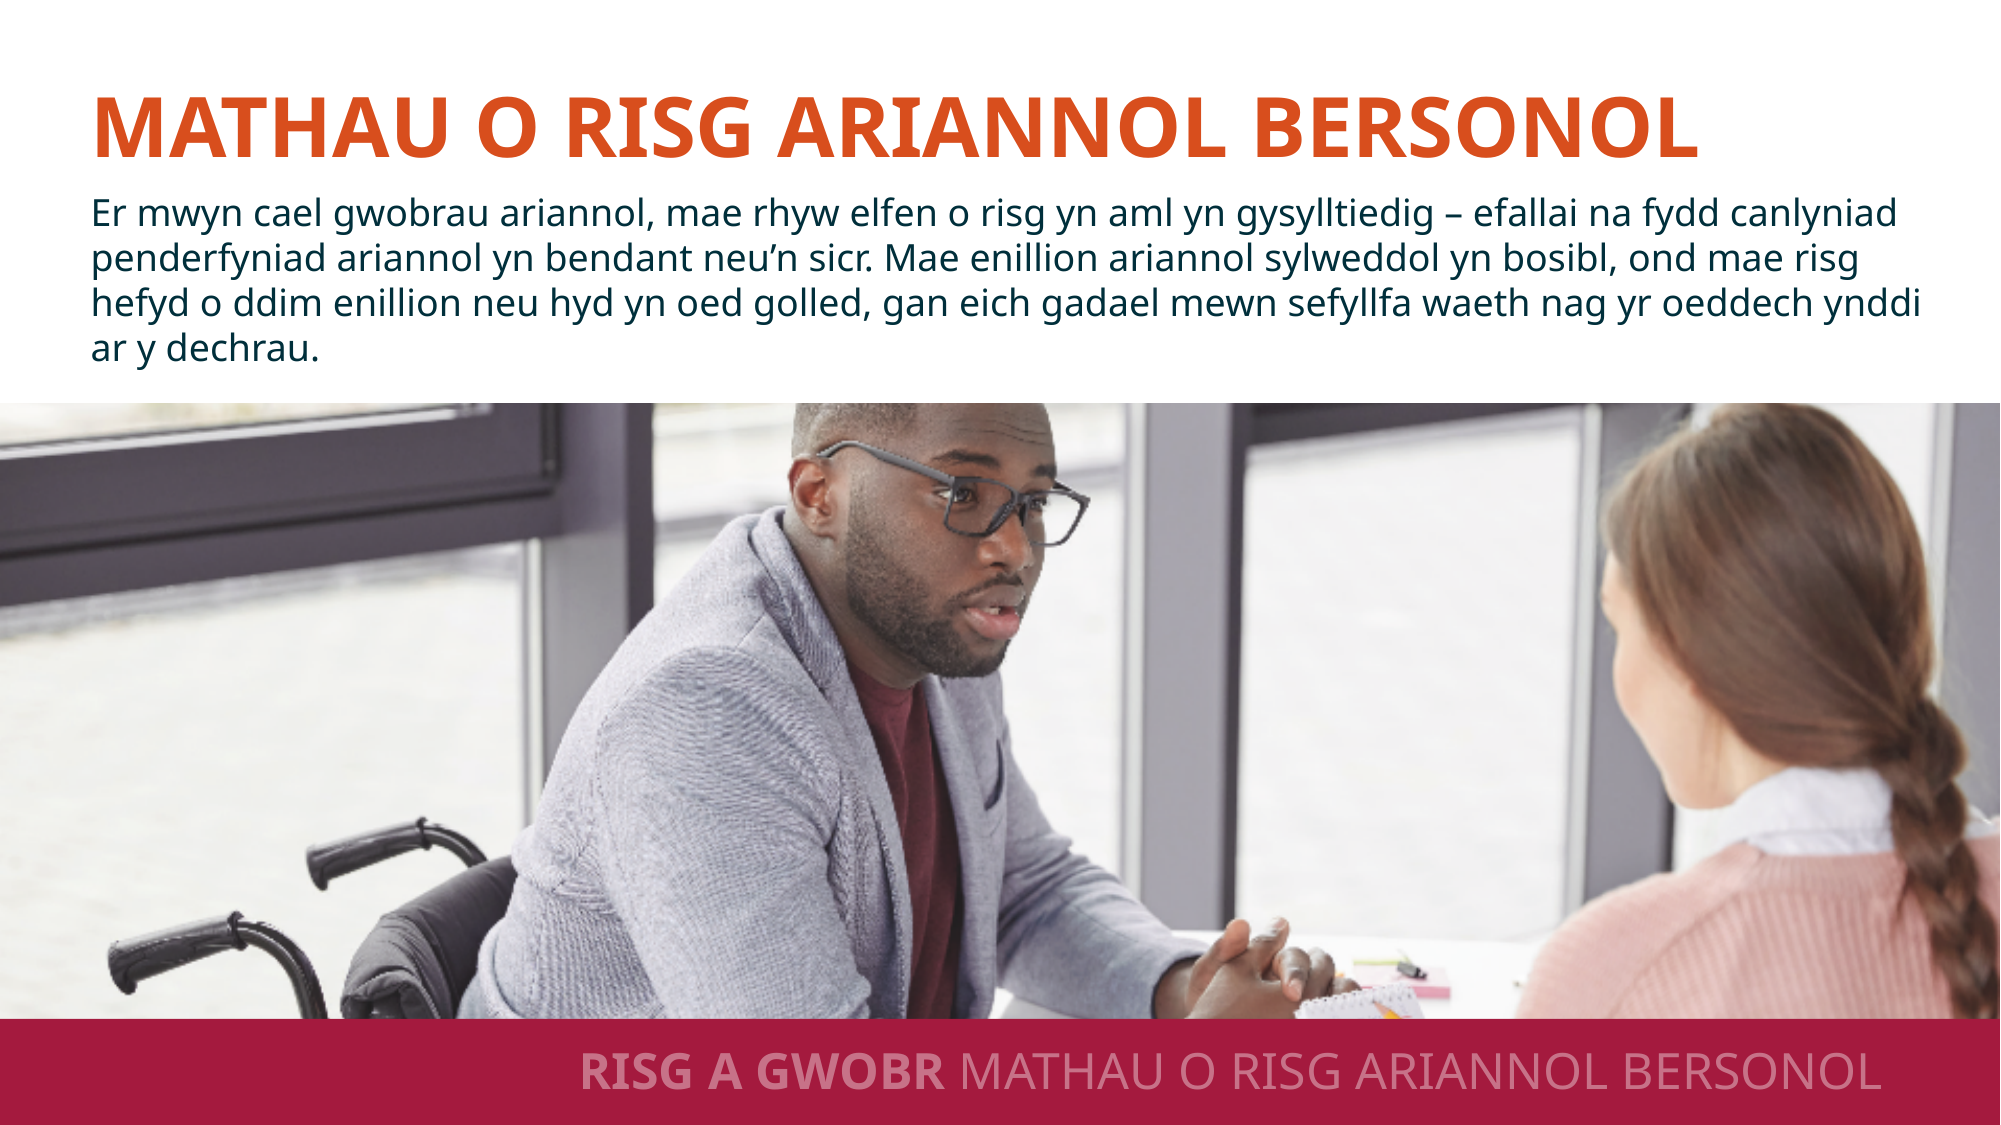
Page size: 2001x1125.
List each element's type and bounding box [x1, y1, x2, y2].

picture [0, 403, 2000, 1018]
